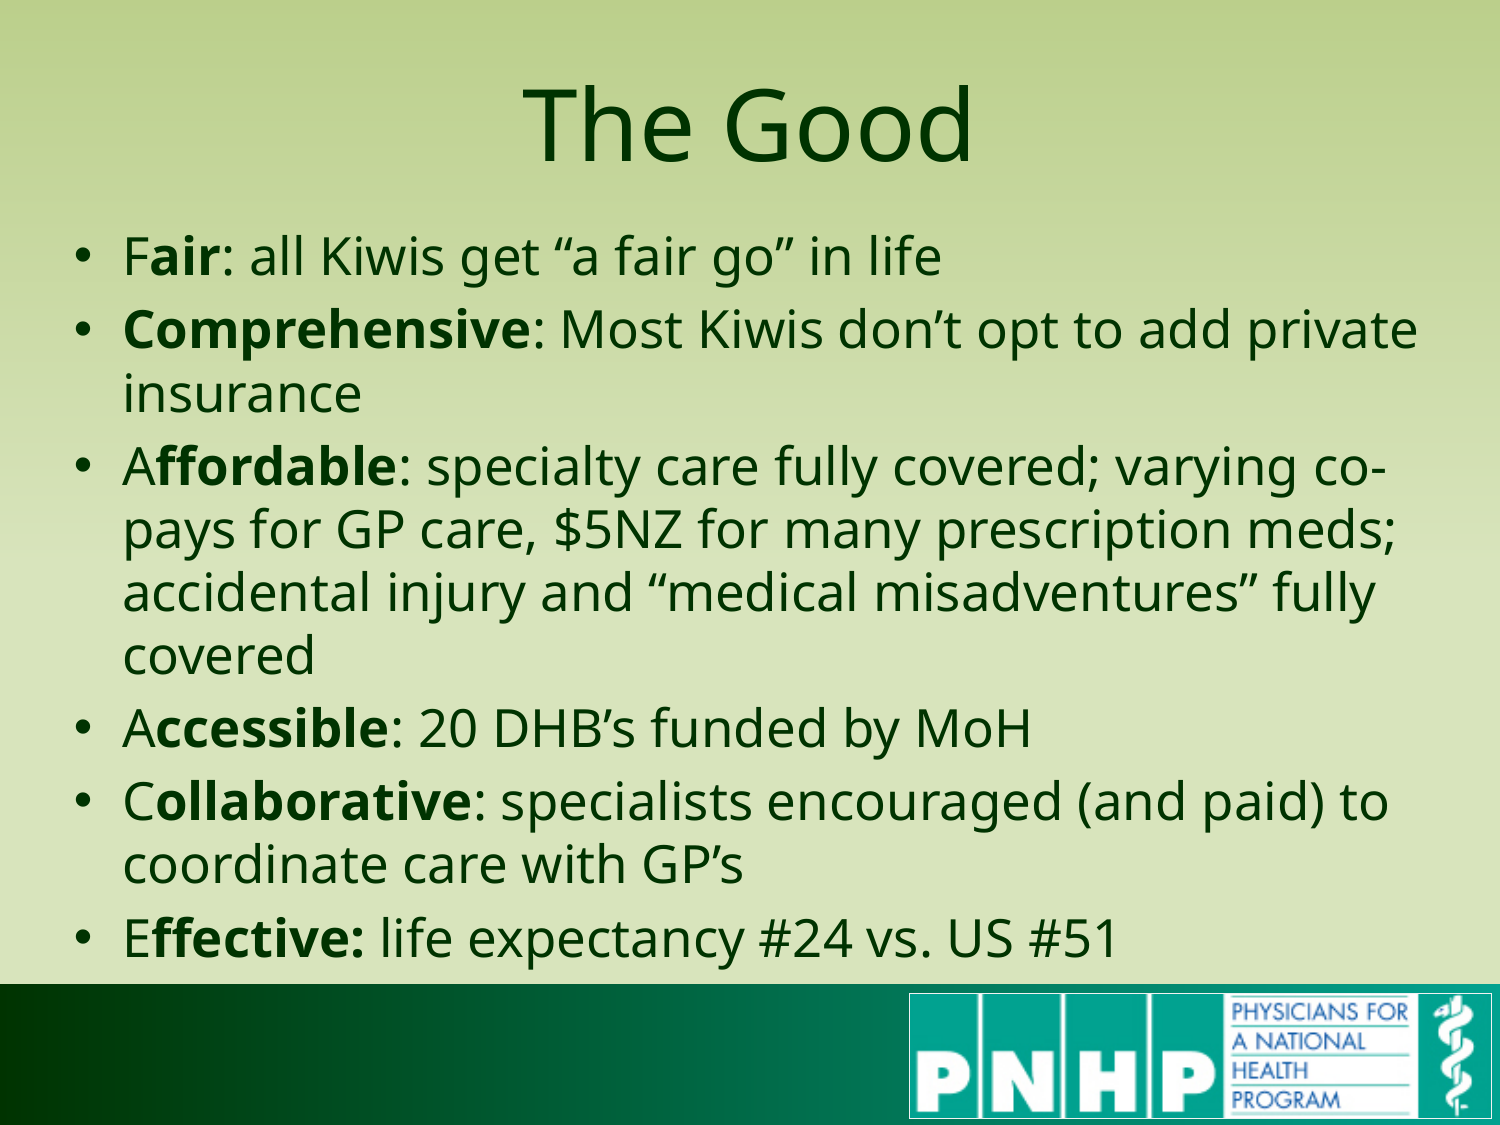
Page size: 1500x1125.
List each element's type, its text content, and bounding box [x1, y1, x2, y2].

picture [910, 994, 1491, 1118]
list Fair: all Kiwis get “a fair go” in life Comprehensive: Most Kiwis don’t opt to add private insurance Affordable: specialty care fully covered; varying co-pays for GP care, $5NZ for many prescription meds; accidental injury and “medical misadventures” fully covered Accessible: 20 DHB’s funded by MoH Collaborative: specialists encouraged (and paid) to coordinate care with GP’s Effective: life expectancy #24 vs. US #51 [58, 215, 1441, 983]
title The Good [58, 28, 1441, 215]
